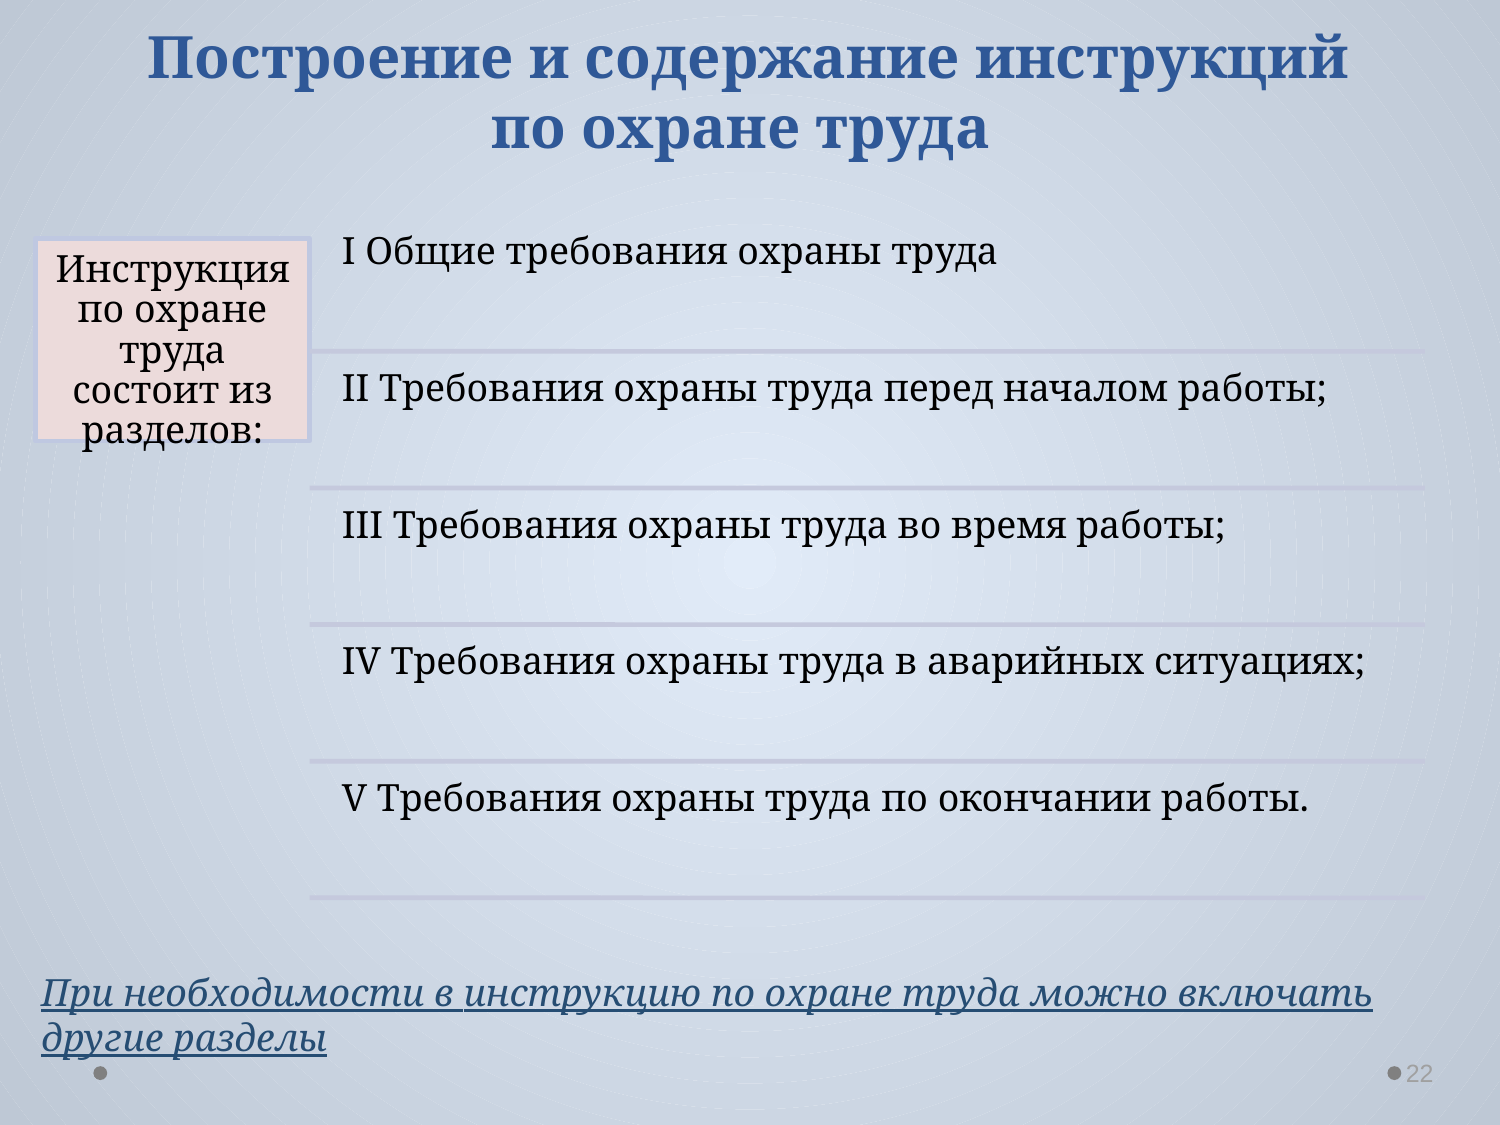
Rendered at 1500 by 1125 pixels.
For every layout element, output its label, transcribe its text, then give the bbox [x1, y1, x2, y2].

text_box Построение и содержание инструкций по охране труда [53, 13, 1459, 168]
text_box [35, 213, 1430, 906]
text_box При необходимости в инструкцию по охране труда можно включать другие разделы [26, 961, 1483, 1067]
slide_number 22 [1401, 1042, 1494, 1103]
